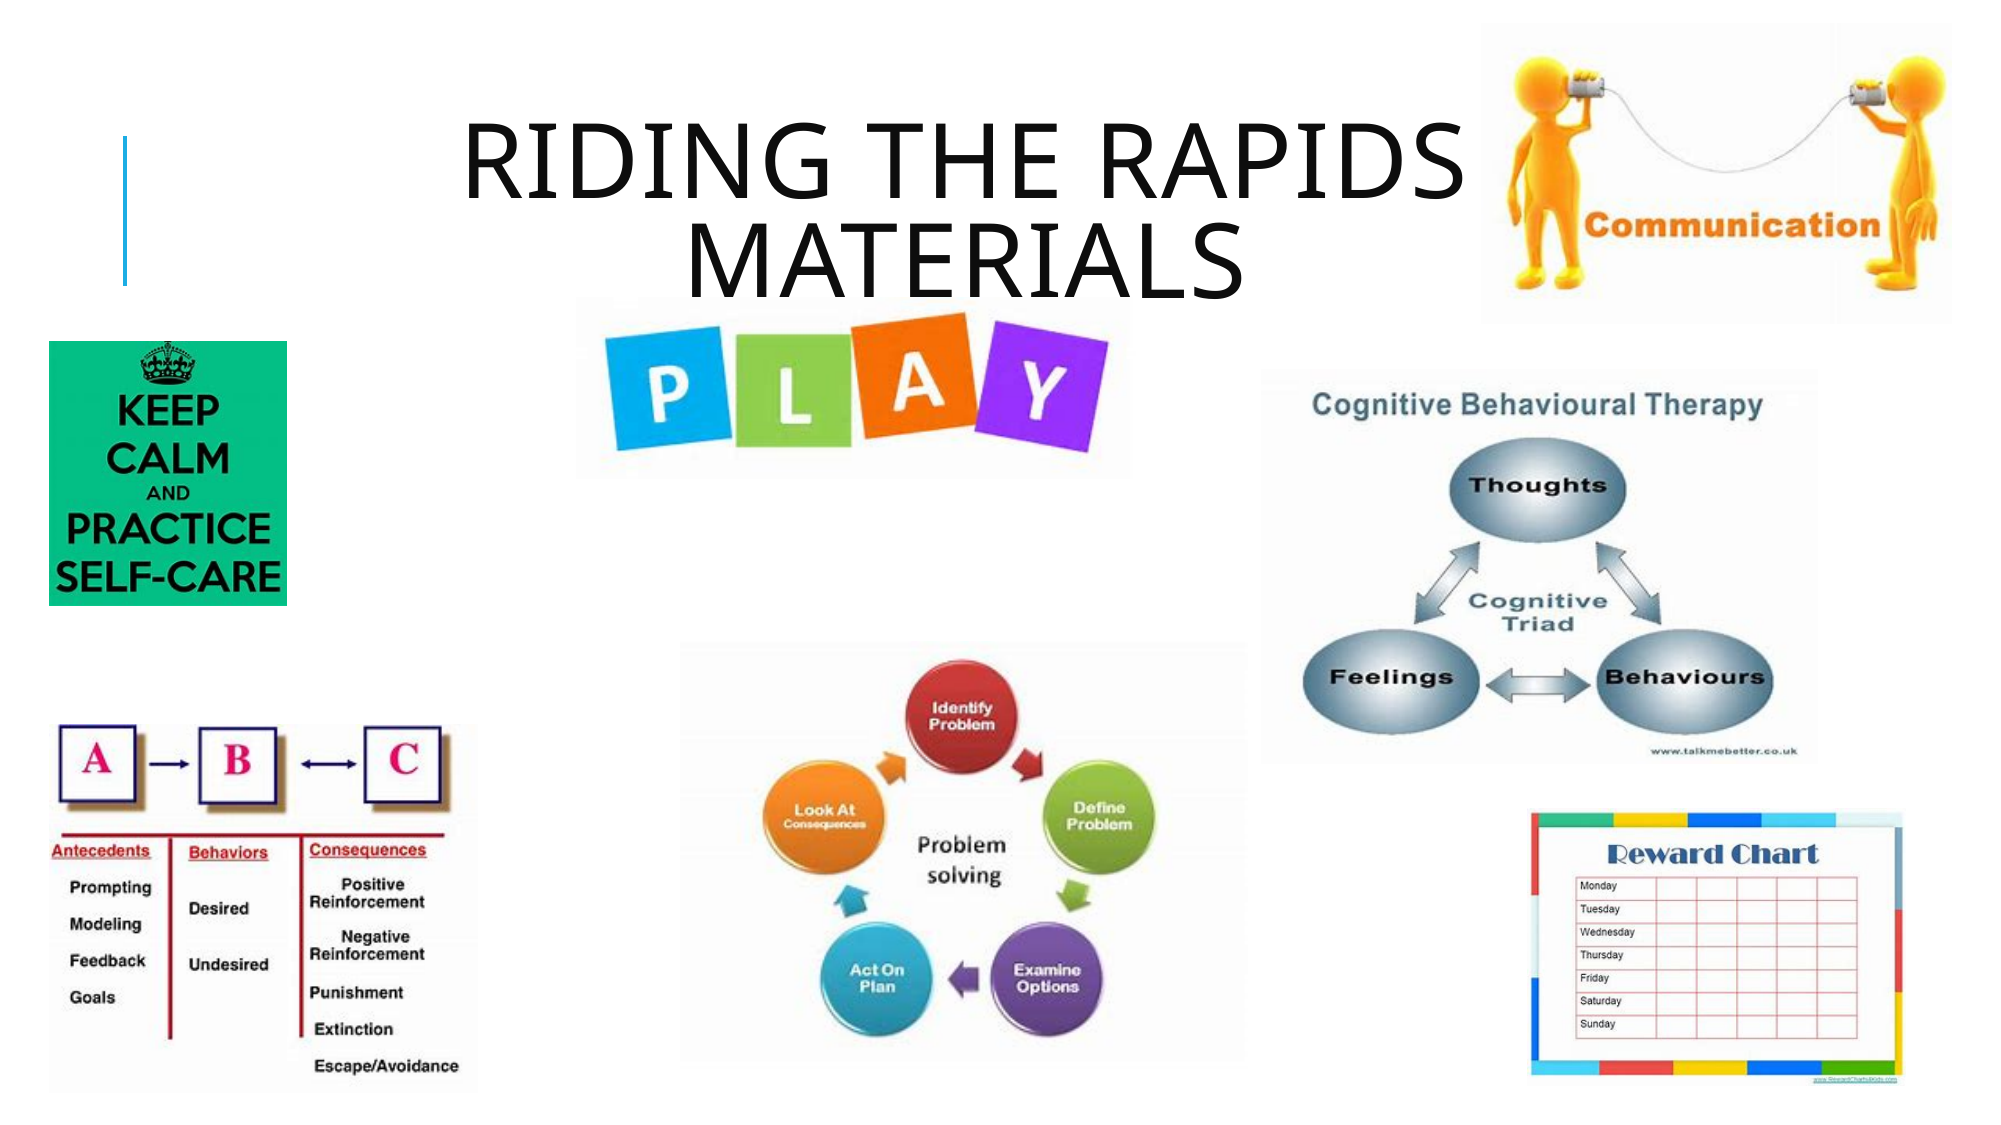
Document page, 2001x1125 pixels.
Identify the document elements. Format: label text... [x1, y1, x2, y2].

picture [49, 723, 478, 1094]
picture [1260, 369, 1818, 764]
picture [1480, 23, 1952, 324]
title Riding the rapids materials [168, 96, 1763, 342]
picture [575, 297, 1136, 479]
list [49, 341, 287, 606]
picture [1527, 808, 1906, 1087]
picture [680, 641, 1248, 1069]
